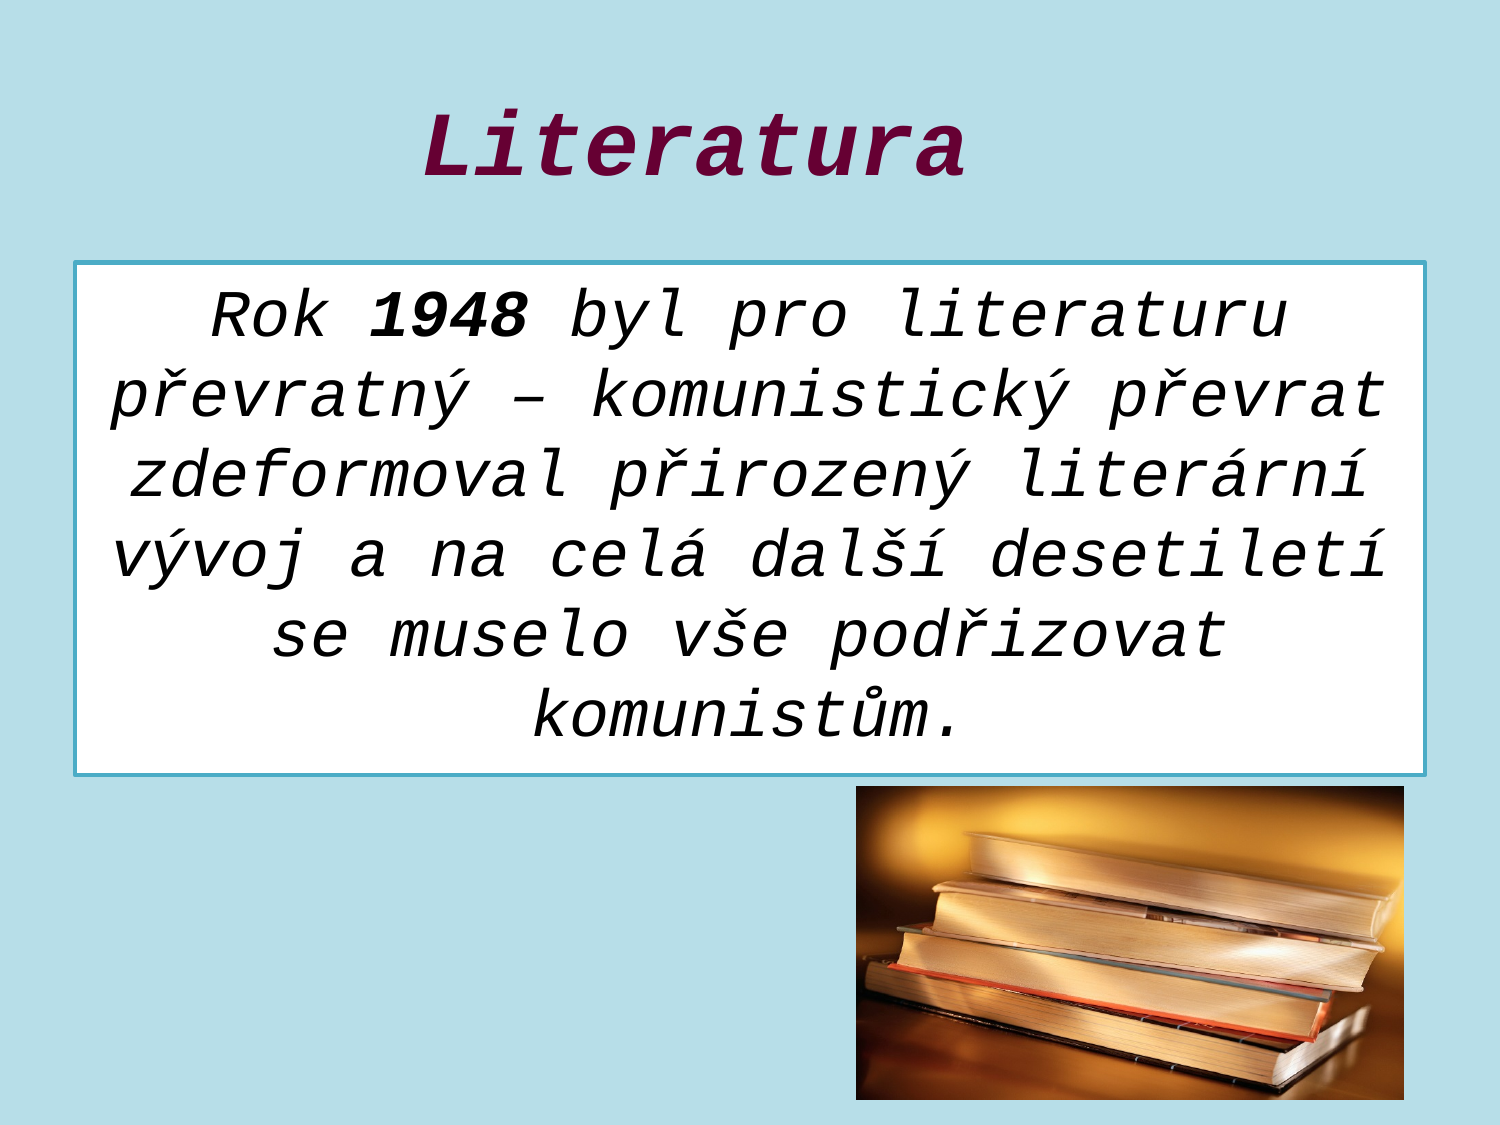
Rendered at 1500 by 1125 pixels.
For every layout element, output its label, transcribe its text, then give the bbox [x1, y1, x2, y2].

list Rok 1948 byl pro literaturu převratný – komunistický převrat zdeformoval přirozený literární vývoj a na celá další desetiletí se muselo vše podřizovat komunistům. [73, 260, 1427, 777]
picture [856, 786, 1405, 1100]
title Literatura [75, 45, 1425, 233]
